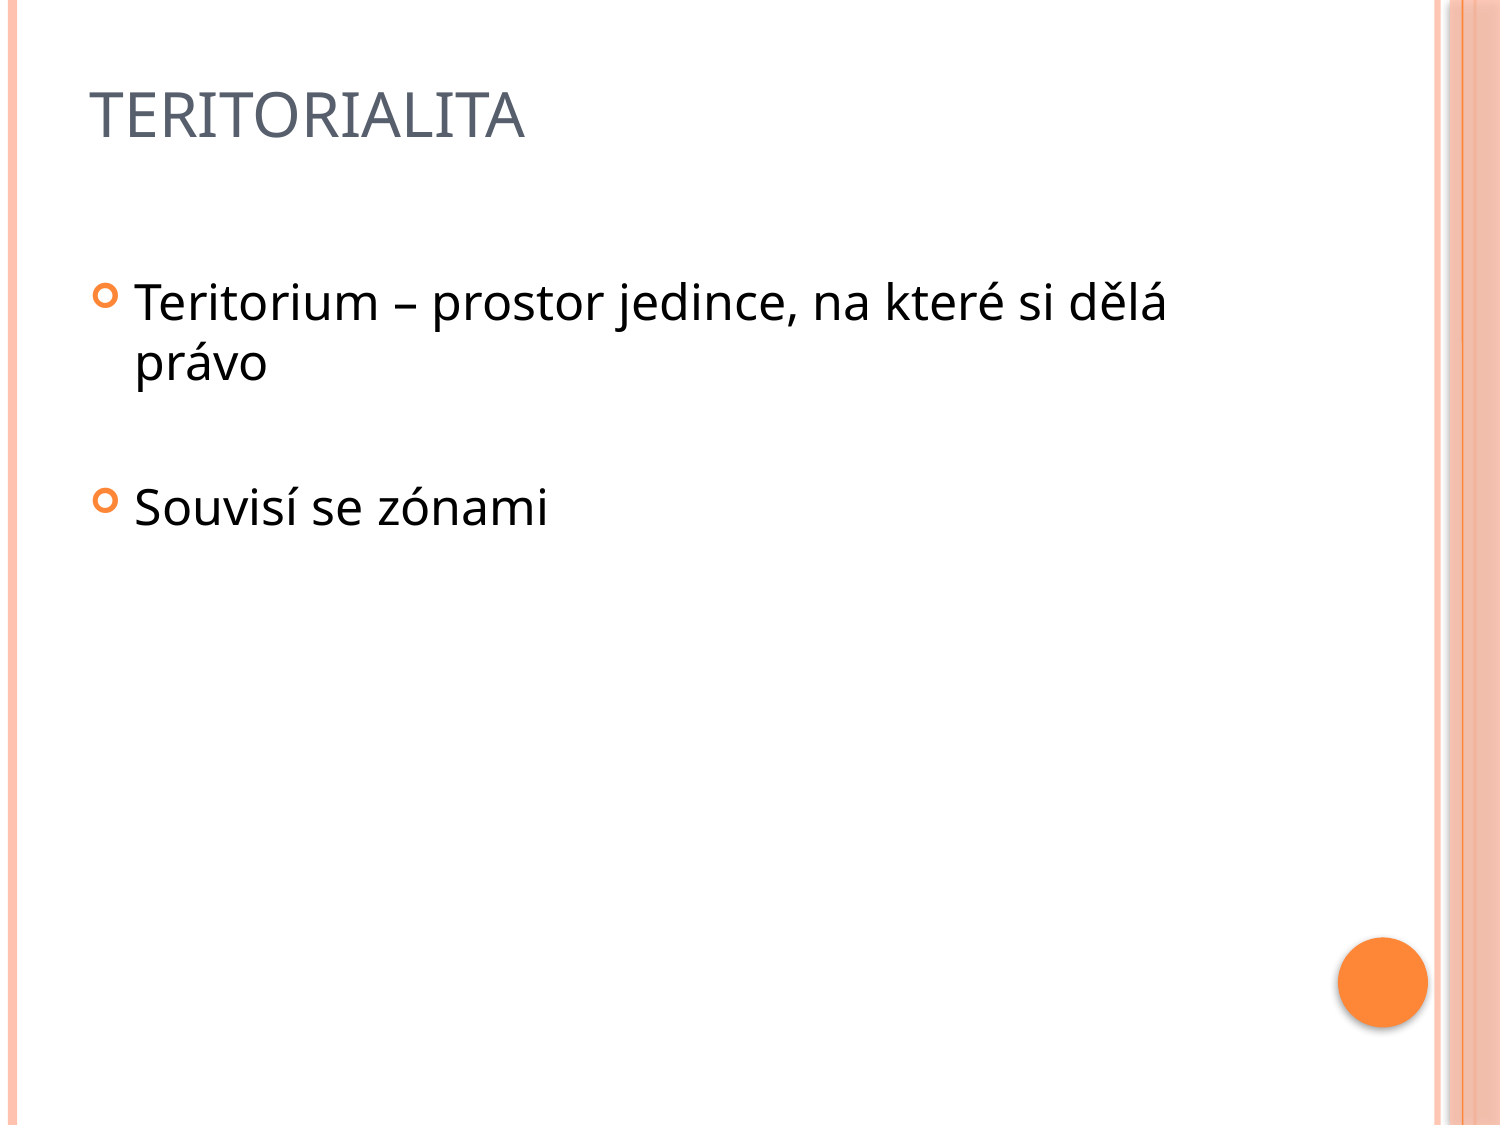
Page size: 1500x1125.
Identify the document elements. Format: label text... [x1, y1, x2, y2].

title Teritorialita [75, 45, 1300, 233]
list Teritorium – prostor jedince, na které si dělá právo Souvisí se zónami [75, 262, 1300, 1062]
